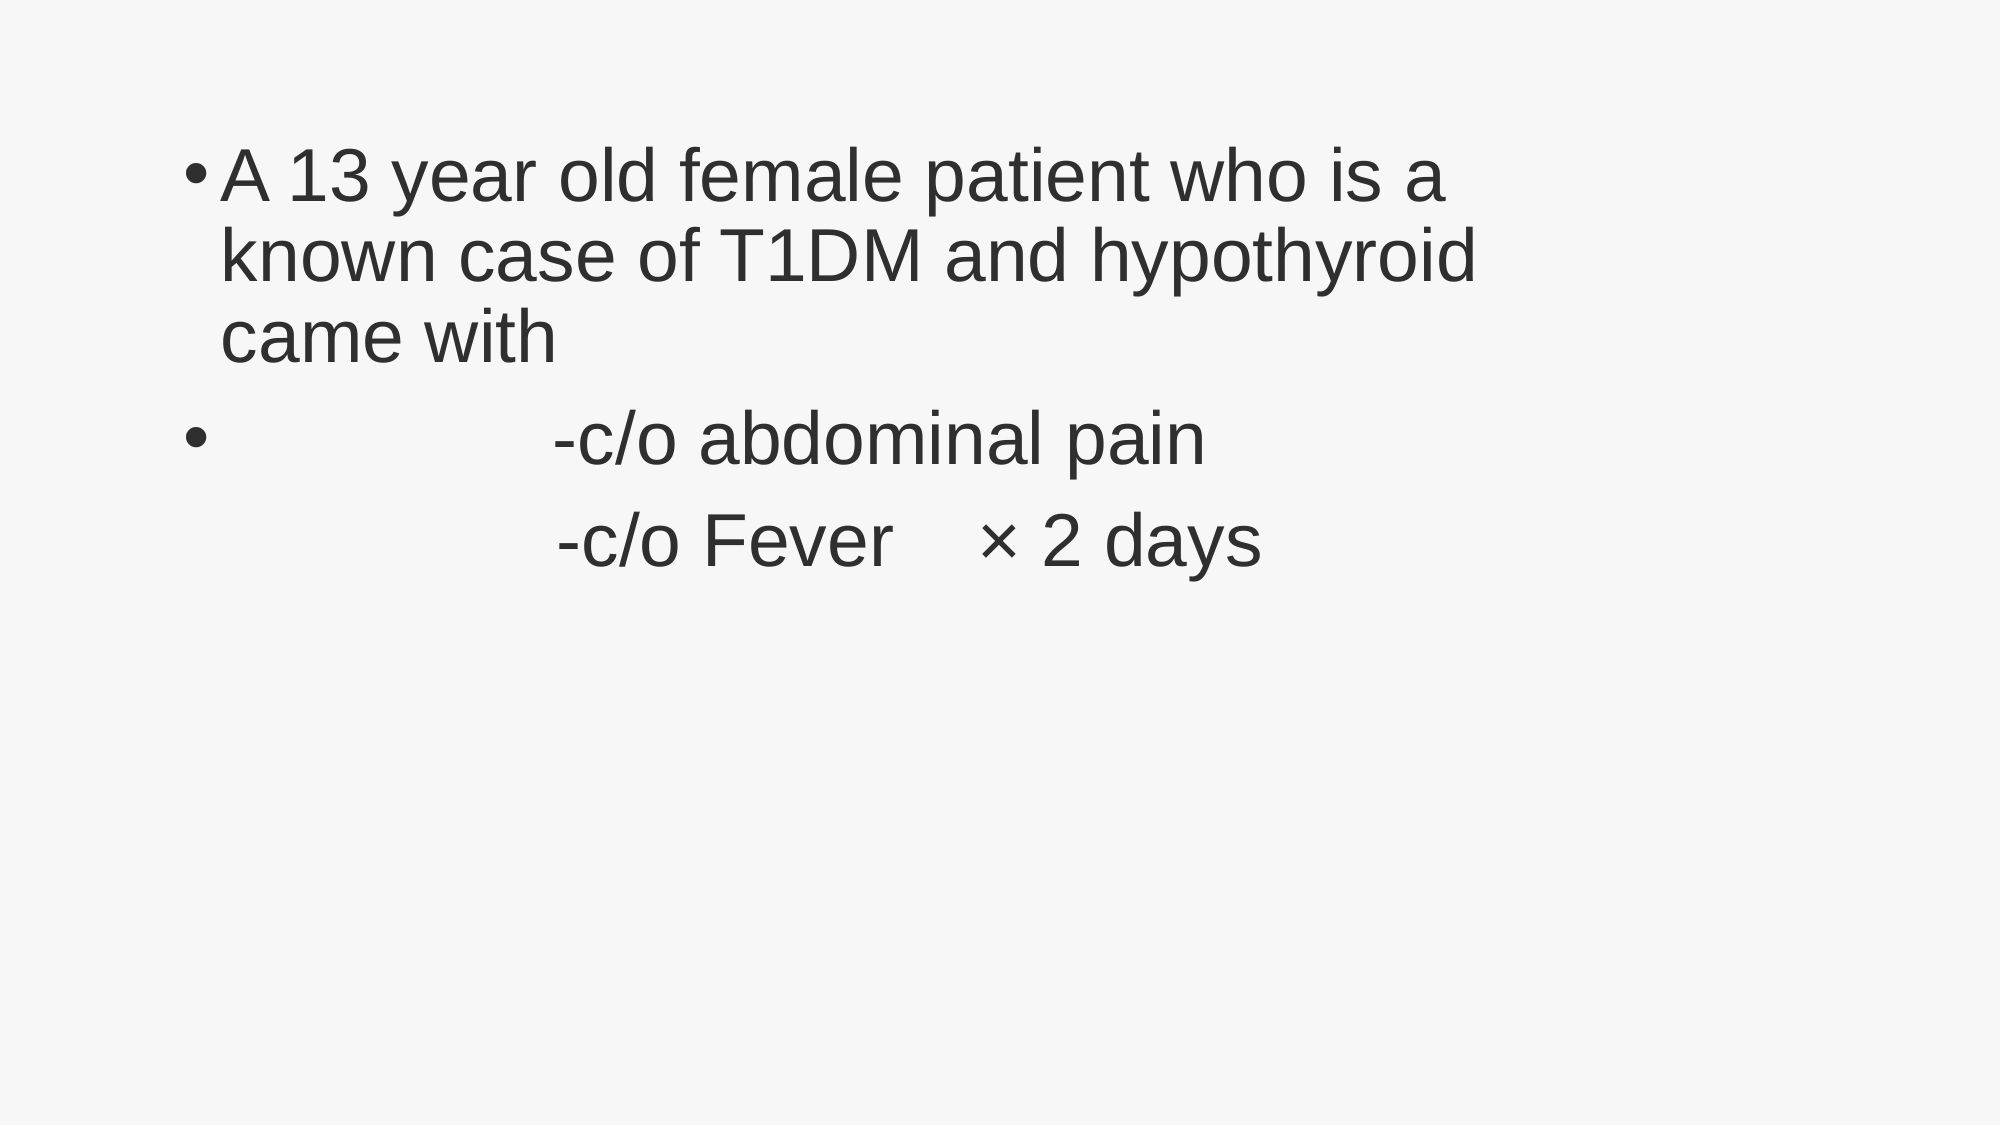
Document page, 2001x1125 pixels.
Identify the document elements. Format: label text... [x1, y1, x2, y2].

text_box A 13 year old female patient who is a known case of T1DM and hypothyroid came with -c/o abdominal pain -c/o Fever × 2 days [168, 128, 1555, 1096]
